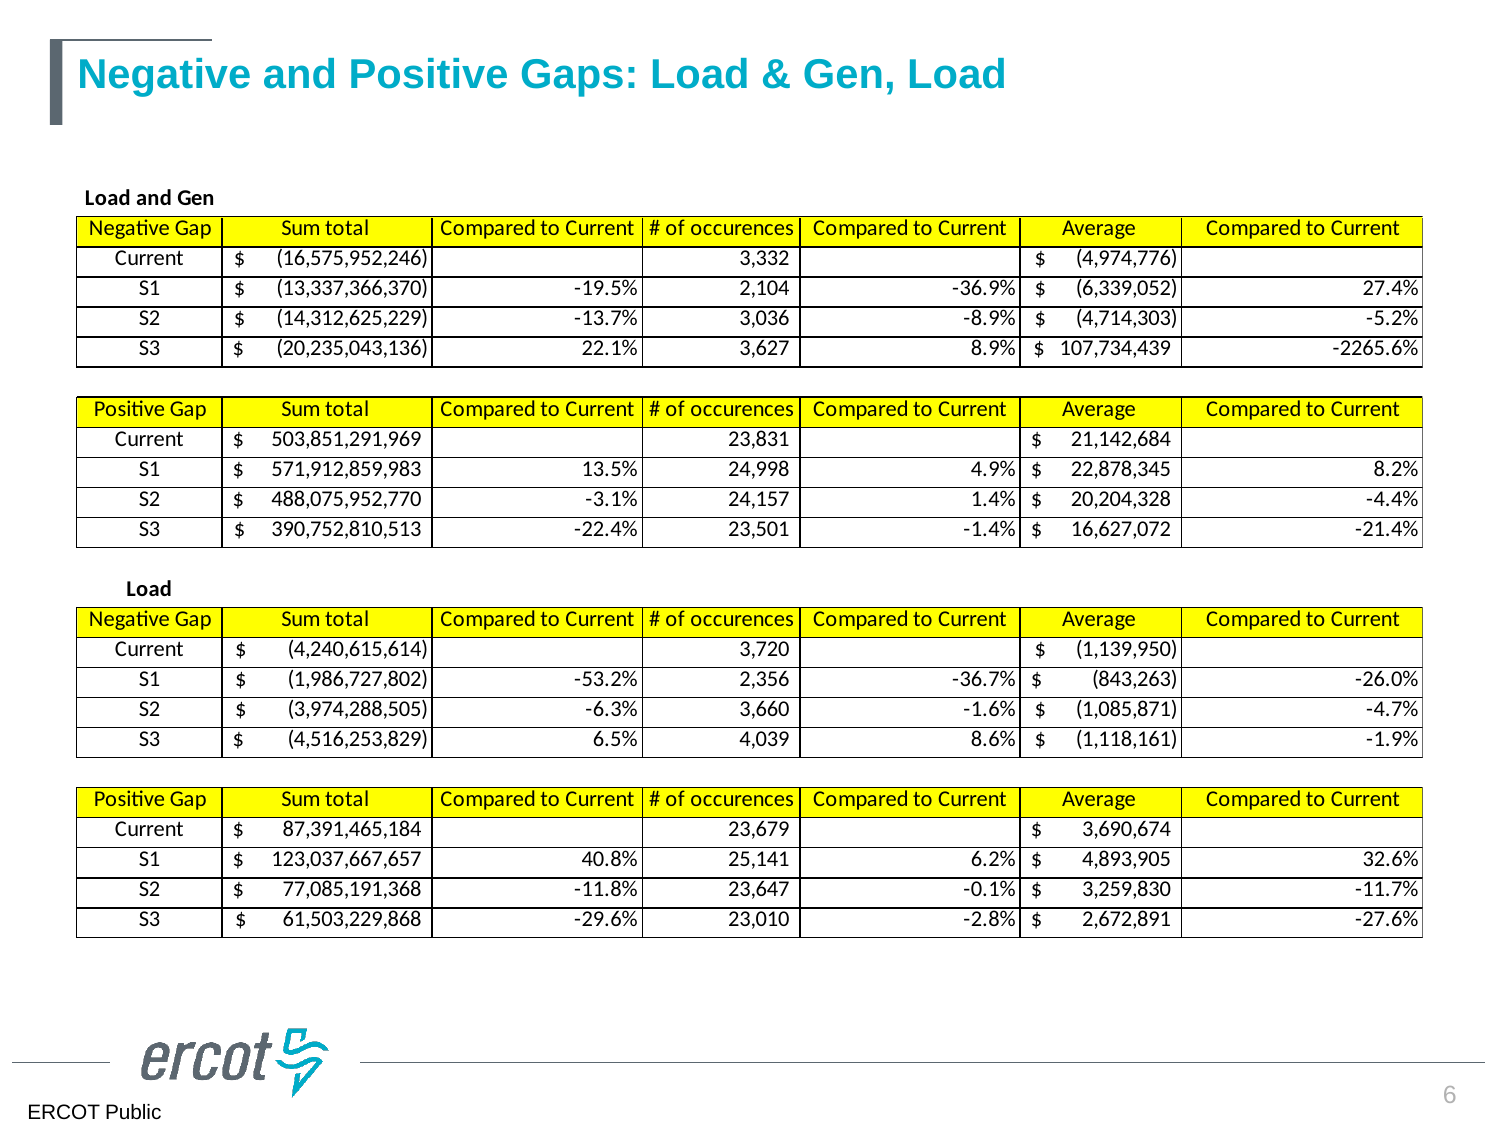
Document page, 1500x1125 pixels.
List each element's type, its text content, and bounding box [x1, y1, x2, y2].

slide_number 6 [1412, 1076, 1488, 1112]
picture [75, 185, 1424, 939]
title Negative and Positive Gaps: Load & Gen, Load [62, 39, 1450, 158]
list [25, 125, 1414, 825]
picture [137, 1024, 332, 1100]
